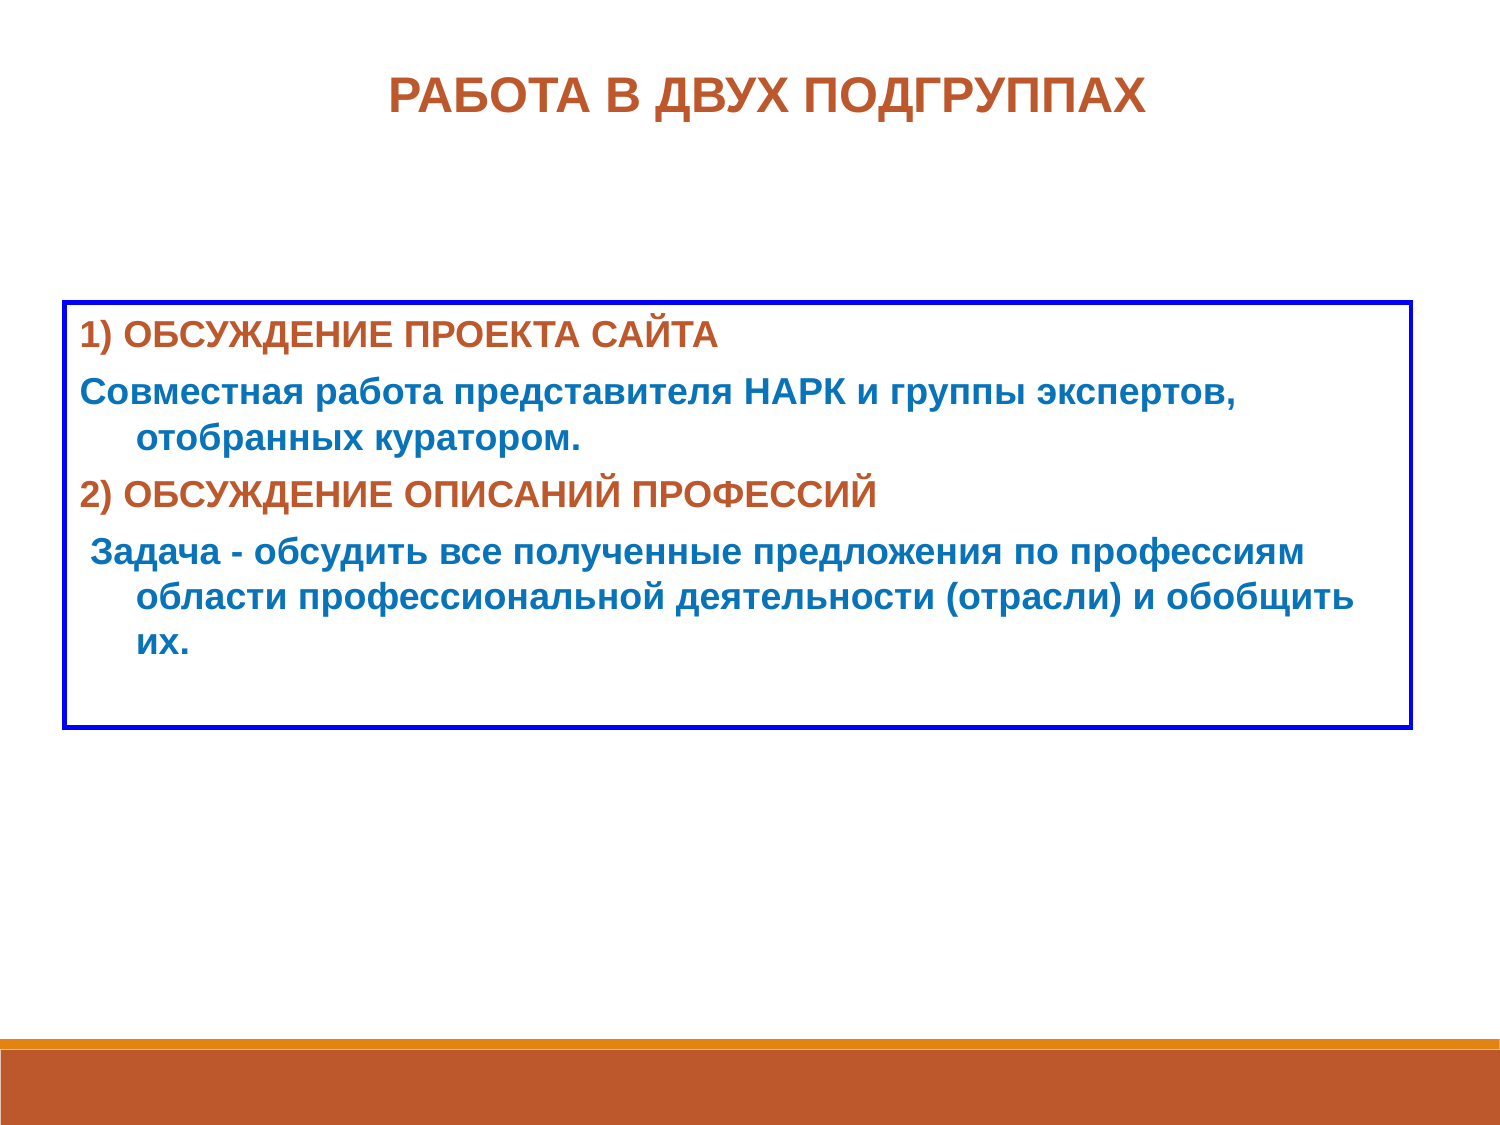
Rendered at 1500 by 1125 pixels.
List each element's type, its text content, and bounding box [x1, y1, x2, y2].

text_box РАБОТА В ДВУХ ПОДГРУППАХ [171, 54, 1365, 130]
text_box 1) ОБСУЖДЕНИЕ ПРОЕКТА САЙТА Совместная работа представителя НАРК и группы экспертов, отобранных куратором. 2) ОБСУЖДЕНИЕ ОПИСАНИЙ ПРОФЕССИЙ Задача - обсудить все полученные предложения по профессиям области профессиональной деятельности (отрасли) и обобщить их. [64, 302, 1412, 728]
